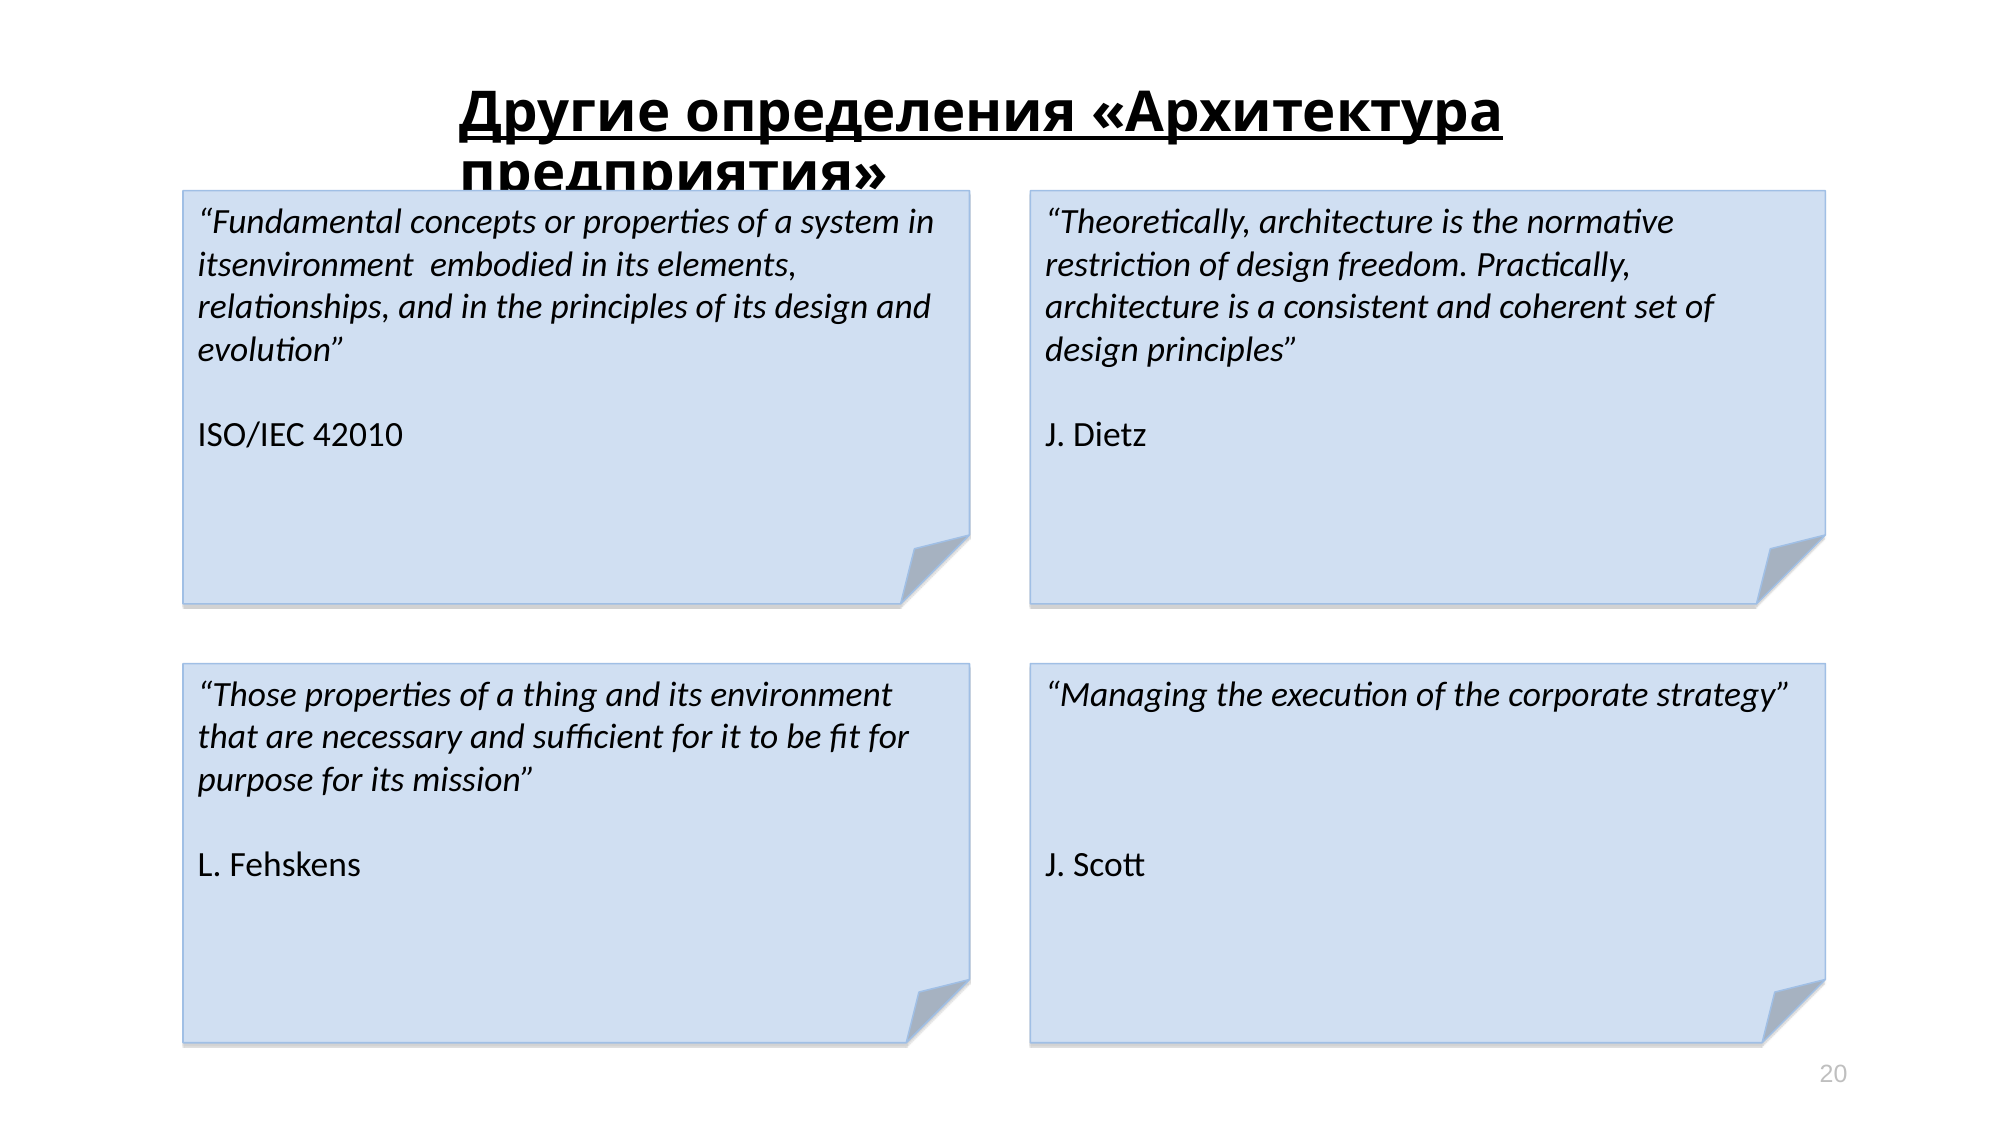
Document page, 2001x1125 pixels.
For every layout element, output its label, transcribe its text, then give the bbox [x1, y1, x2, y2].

title Другие определения «Архитектура предприятия» [444, 64, 1675, 224]
text_box “Those properties of a thing and its environment that are necessary and sufficient for it to be fit for purpose for its mission” L. Fehskens [183, 663, 970, 1043]
text_box “Fundamental concepts or properties of a system in itsenvironment embodied in its elements, relationships, and in the principles of its design and evolution” ISO/IEC 42010 [183, 190, 970, 604]
slide_number 20 [1412, 1042, 1863, 1103]
text_box “Theoretically, architecture is the normative restriction of design freedom. Practically, architecture is a consistent and coherent set of design principles” J. Dietz [1030, 190, 1826, 604]
text_box “Managing the execution of the corporate strategy” J. Scott [1030, 663, 1826, 1043]
